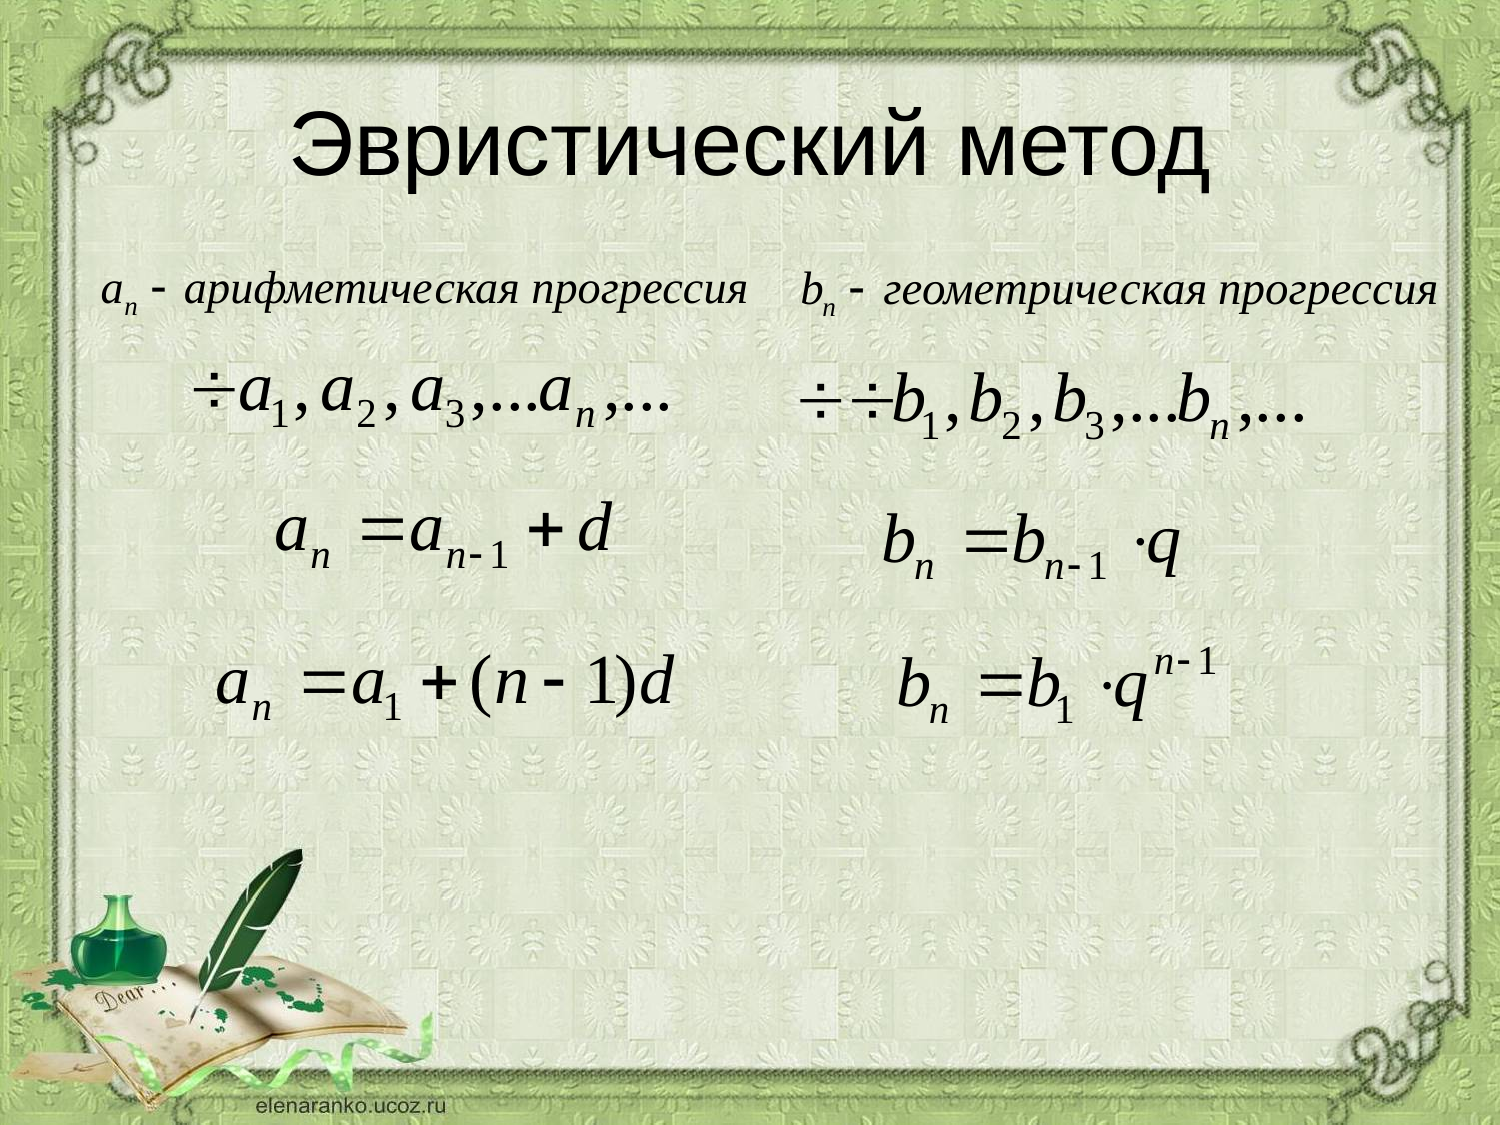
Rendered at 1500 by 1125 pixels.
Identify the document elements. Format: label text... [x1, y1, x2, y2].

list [794, 257, 1448, 329]
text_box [187, 632, 692, 739]
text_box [781, 351, 1317, 458]
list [93, 257, 757, 328]
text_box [175, 339, 681, 446]
picture [0, 0, 1500, 1125]
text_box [869, 629, 1228, 742]
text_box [855, 491, 1196, 598]
title Эвристический метод [75, 45, 1425, 233]
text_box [245, 480, 633, 587]
